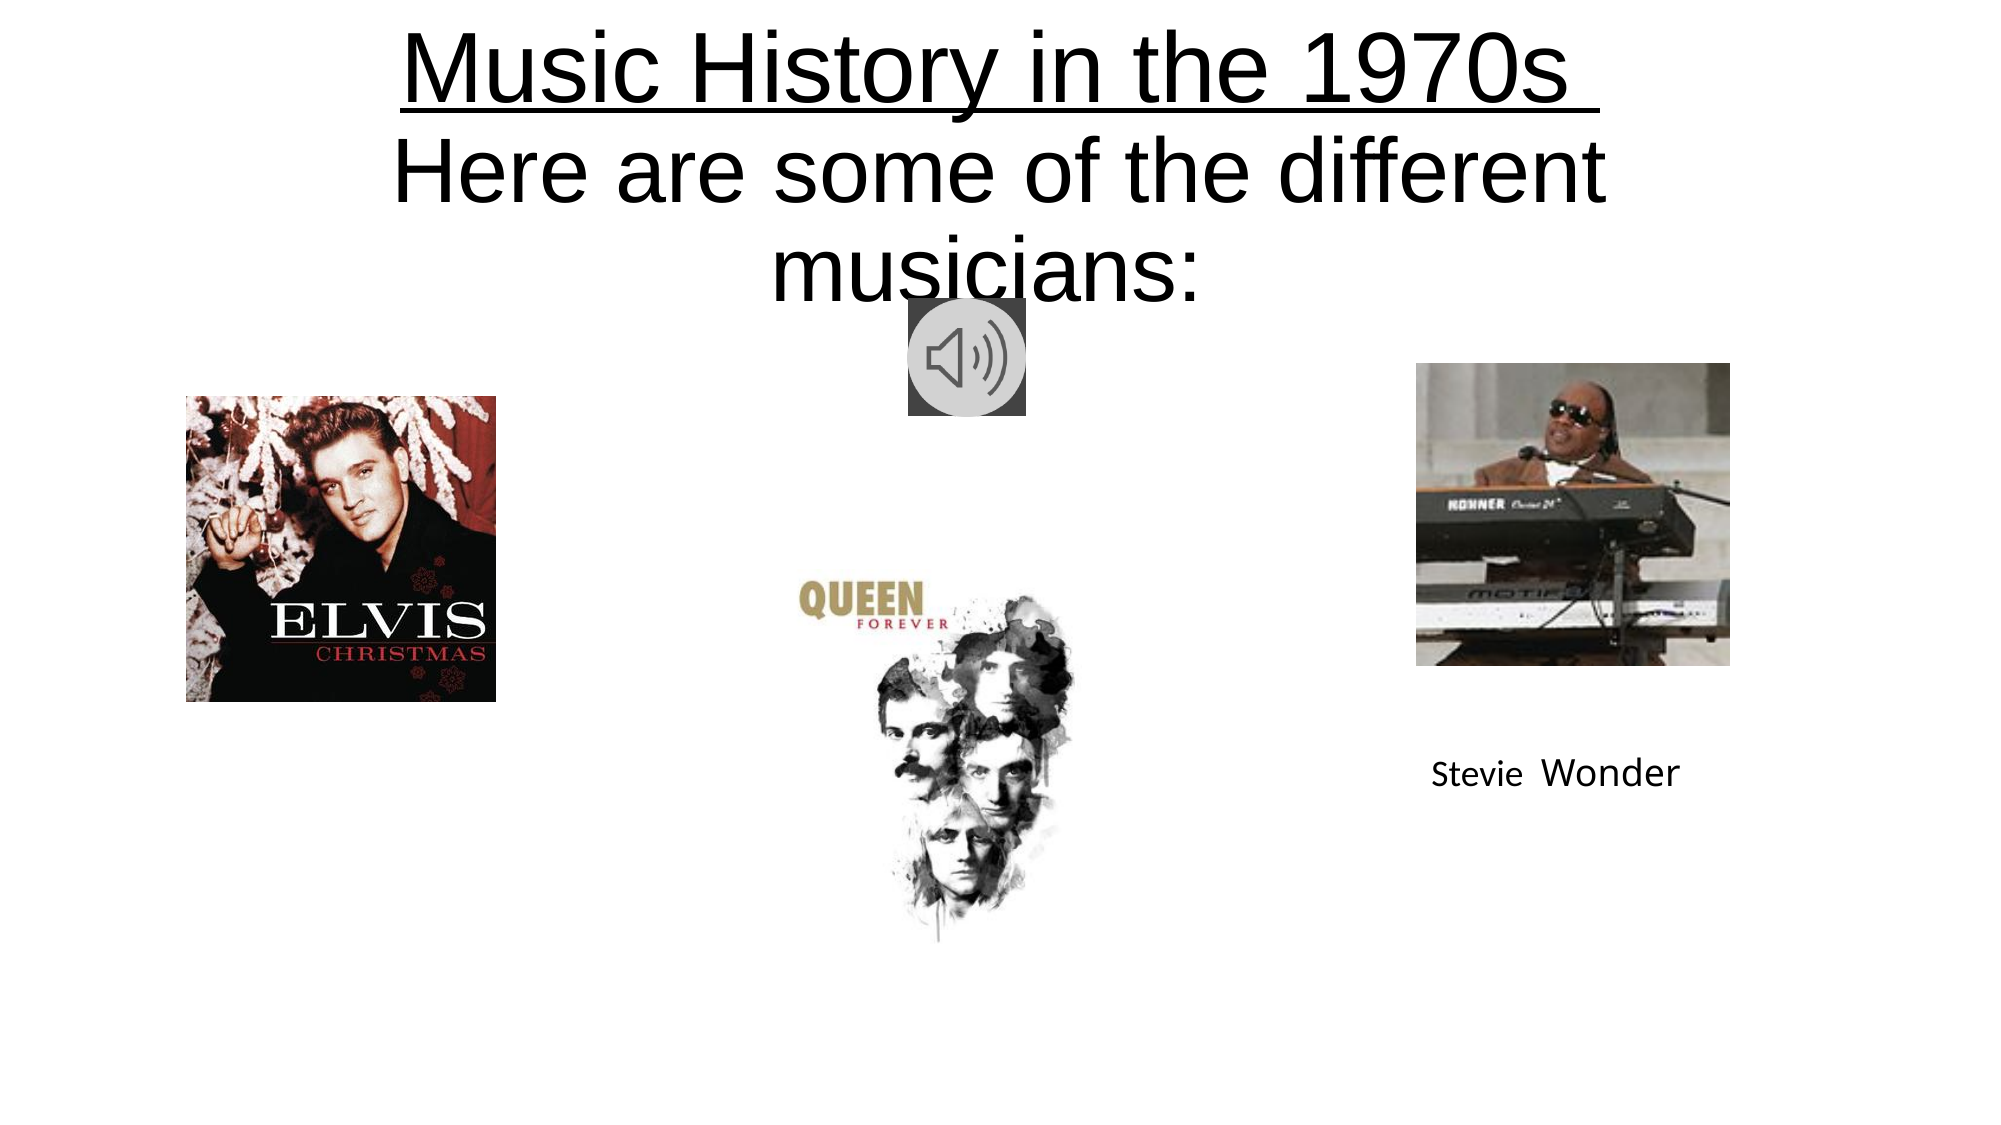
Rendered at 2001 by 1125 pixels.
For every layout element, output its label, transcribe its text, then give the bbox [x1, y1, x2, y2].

picture [906, 297, 1027, 418]
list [1416, 363, 1730, 666]
picture [778, 569, 1153, 944]
text_box Stevie Wonder [1416, 741, 1730, 802]
picture [186, 396, 496, 702]
title Music History in the 1970s Here are some of the different musicians: [137, 59, 1863, 278]
